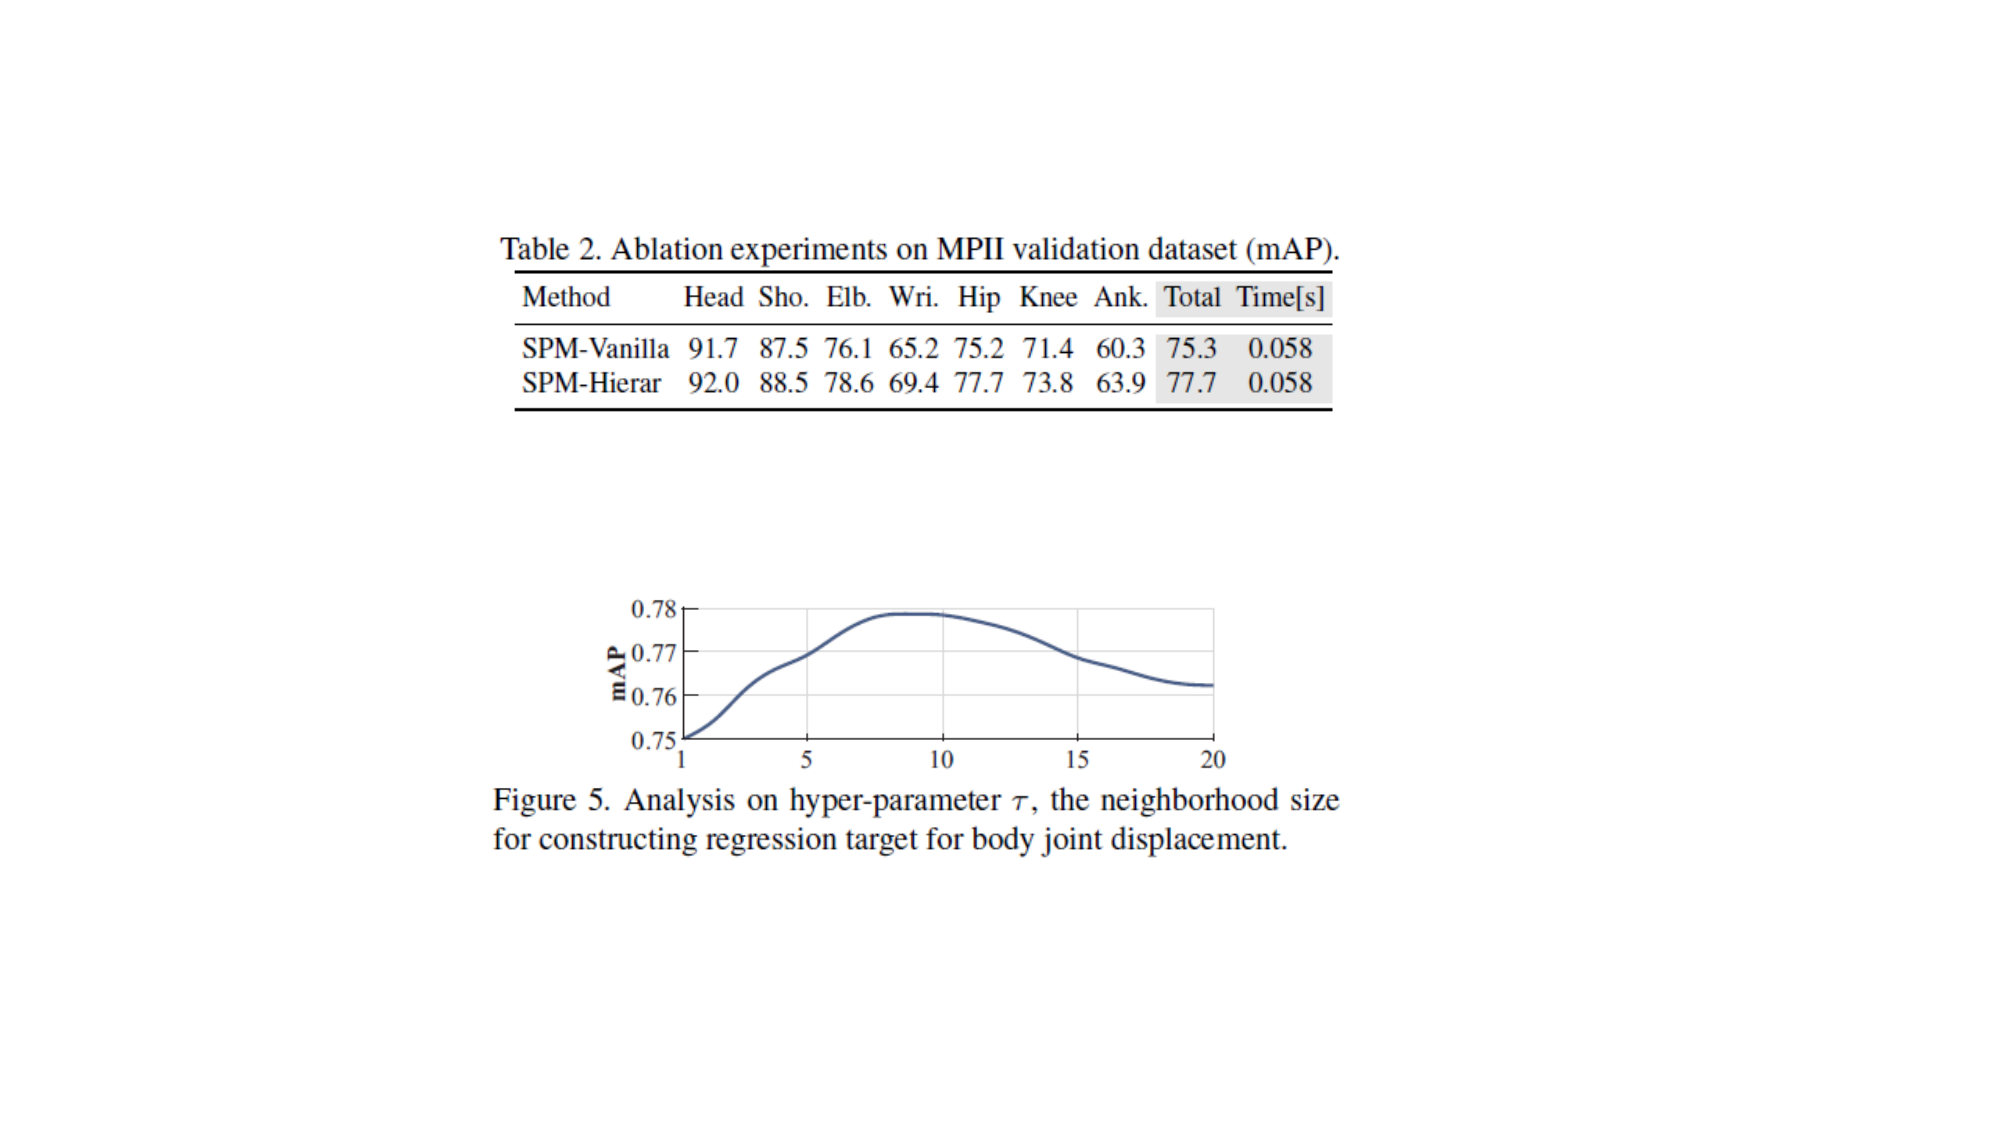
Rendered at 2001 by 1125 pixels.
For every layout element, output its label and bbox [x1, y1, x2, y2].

picture [490, 230, 1350, 424]
picture [486, 577, 1354, 870]
